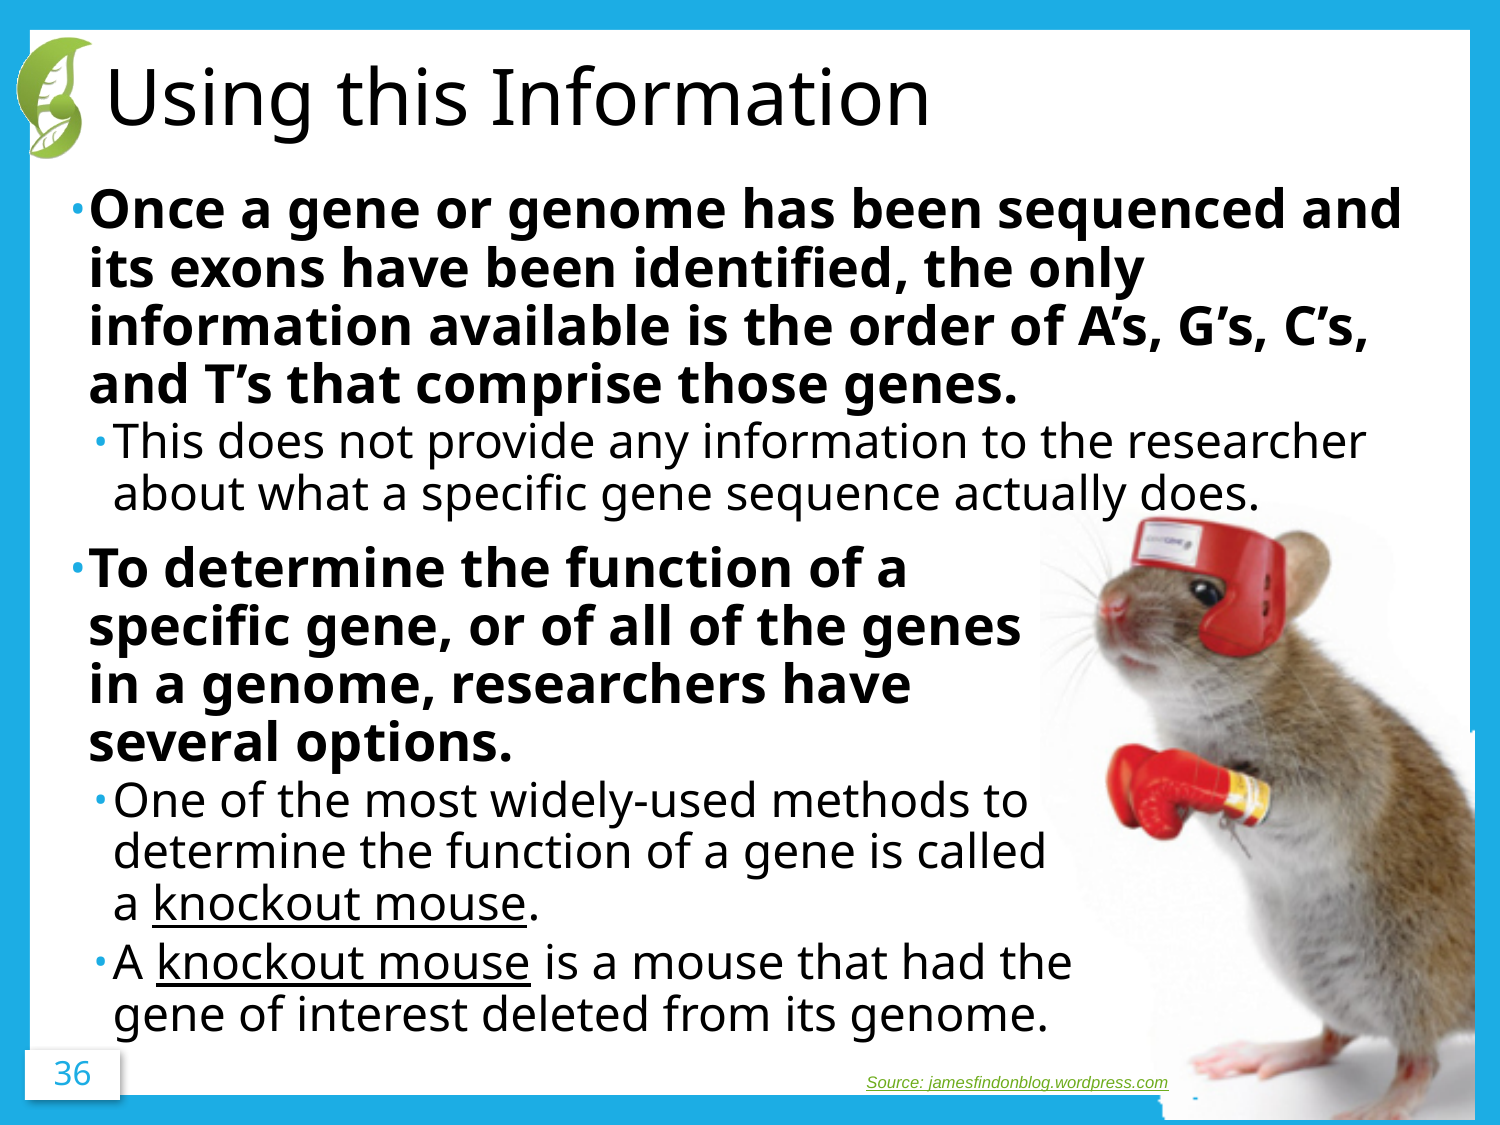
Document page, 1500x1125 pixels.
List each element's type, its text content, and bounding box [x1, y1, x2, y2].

text_box Source: jamesfindonblog.wordpress.com [851, 1064, 1033, 1100]
title Using this Information [89, 50, 1450, 150]
list Once a gene or genome has been sequenced and its exons have been identified, the only information available is the order of A’s, G’s, C’s, and T’s that comprise those genes. This does not provide any information to the researcher about what a specific gene sequence actually does. To determine the function of a specific gene, or of all of the genes in a genome, researchers have several options. One of the most widely-used methods to determine the function of a gene is called a knockout mouse. A knockout mouse is a mouse that had the gene of interest deleted from its genome. [50, 174, 1450, 1050]
picture [1039, 464, 1476, 1121]
slide_number 36 [24, 1050, 120, 1100]
picture [10, 33, 100, 163]
